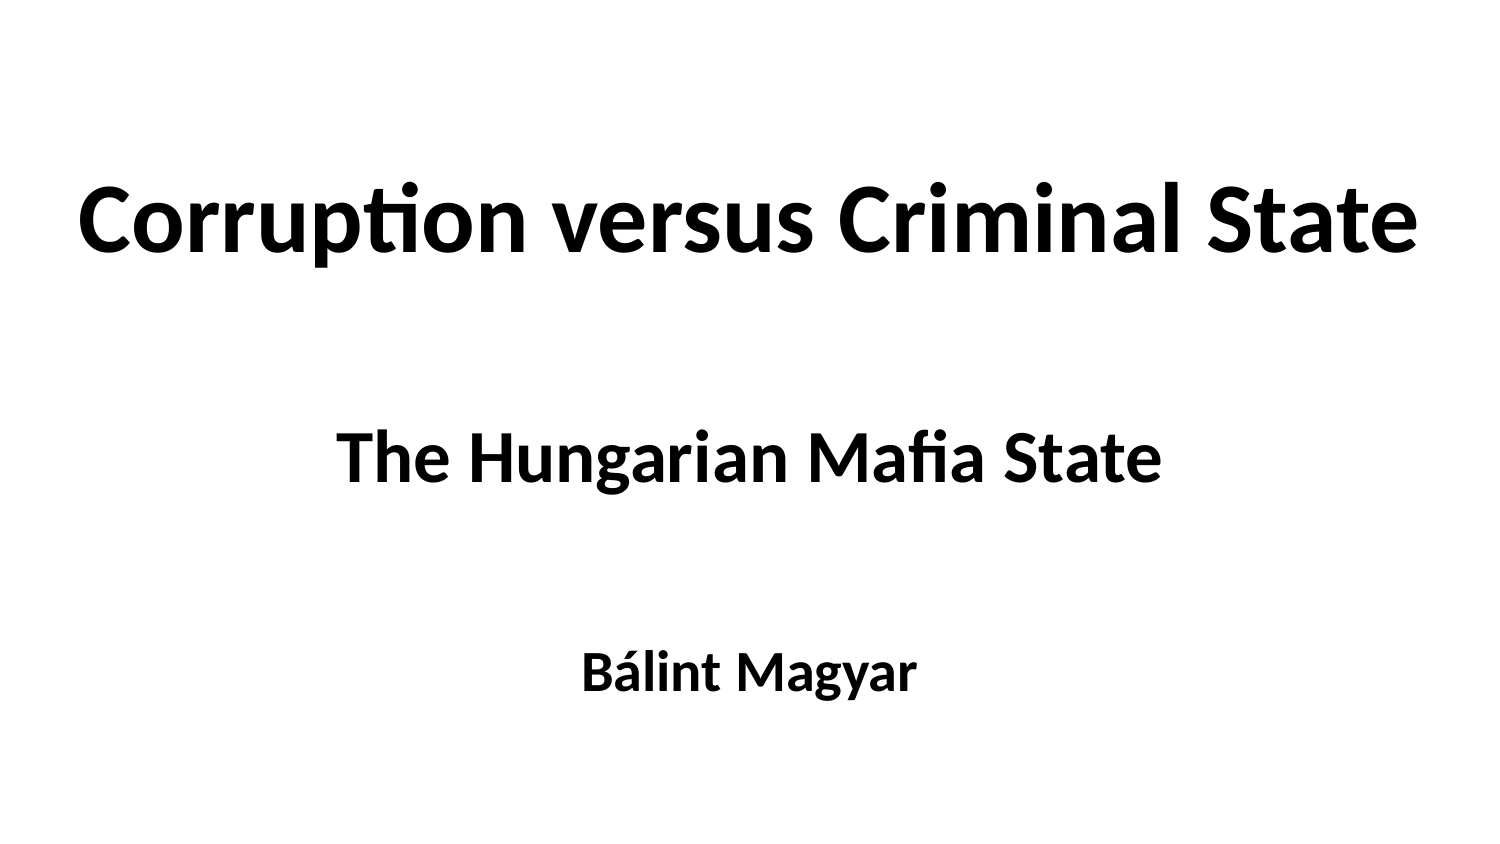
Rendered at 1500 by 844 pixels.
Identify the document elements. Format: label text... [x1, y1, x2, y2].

title Corruption versus Criminal State The Hungarian Mafia State Bálint Magyar [0, 55, 1500, 800]
